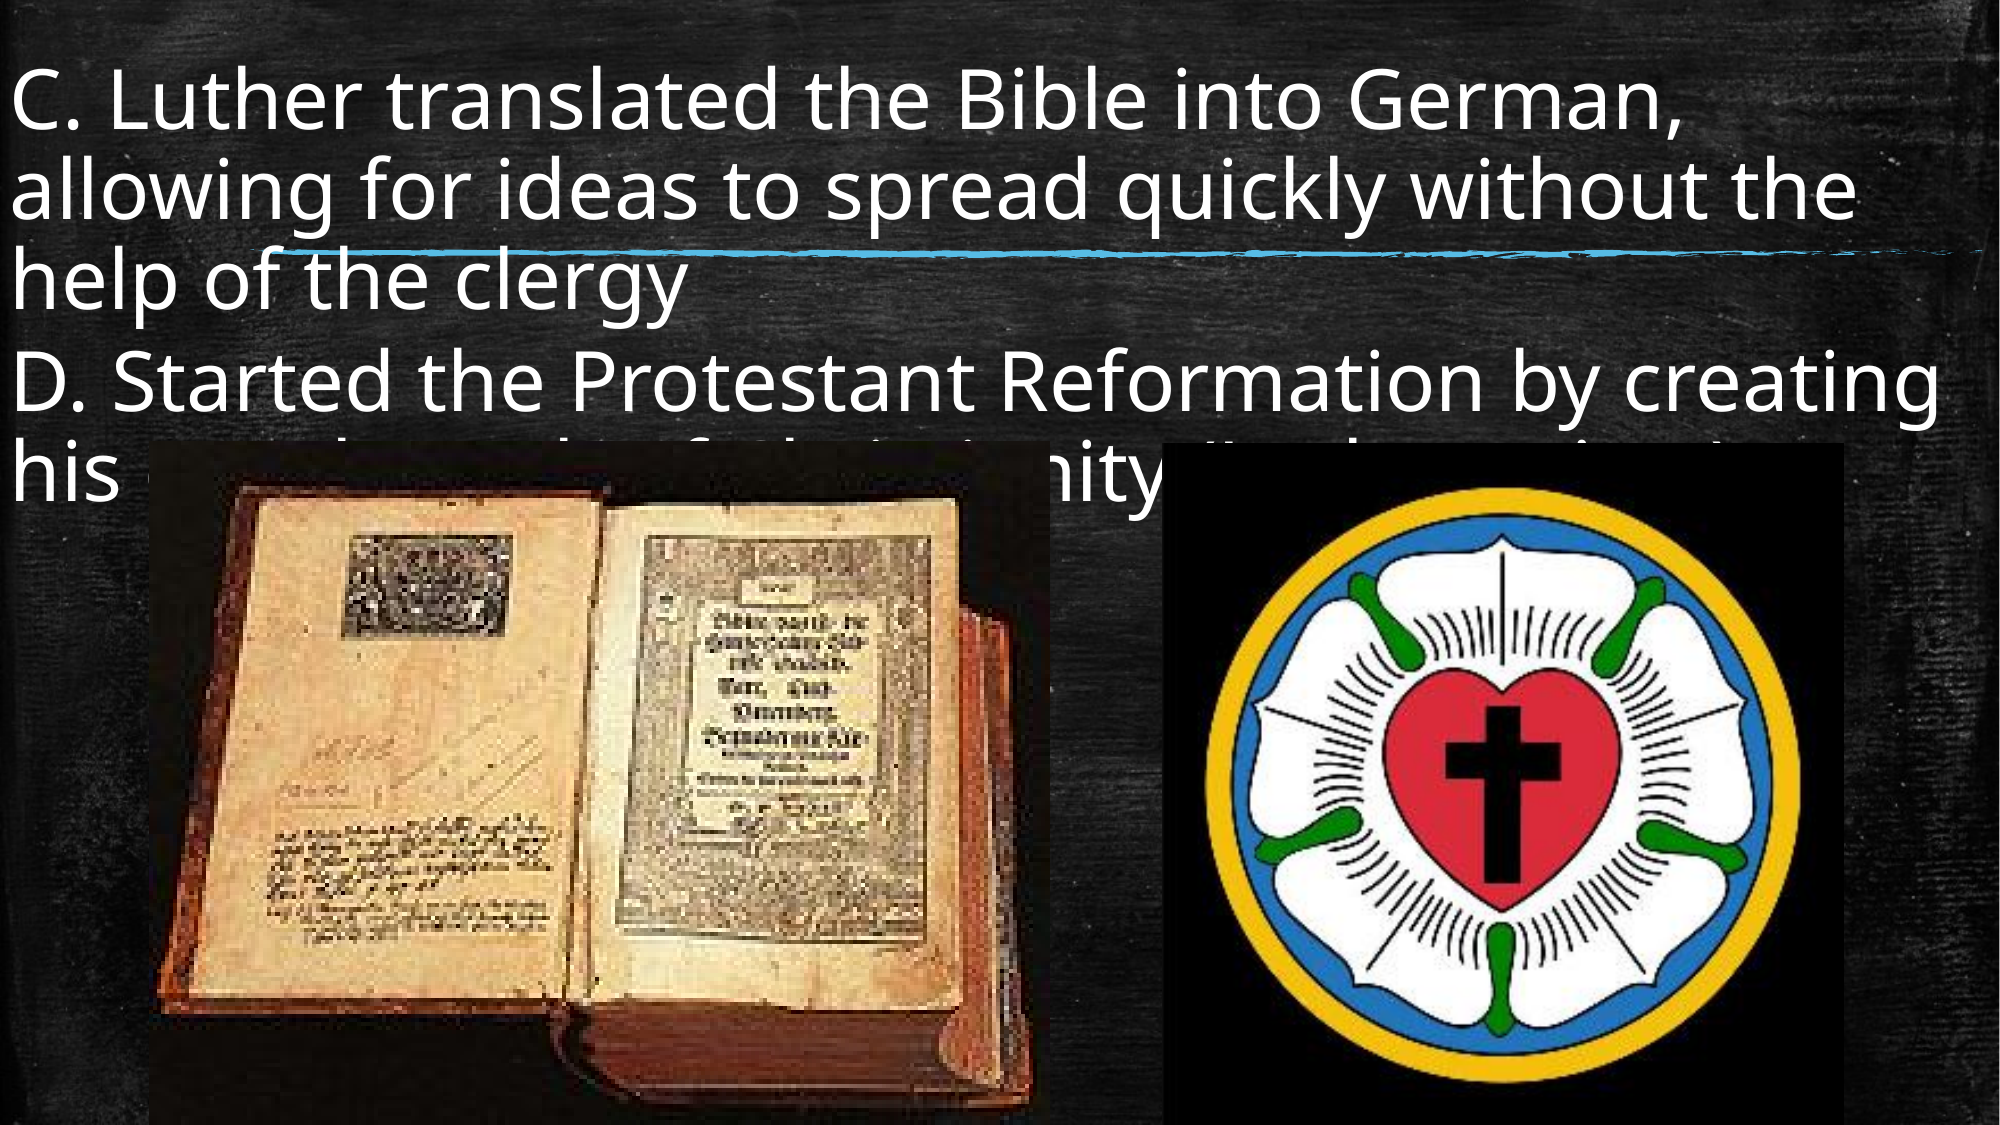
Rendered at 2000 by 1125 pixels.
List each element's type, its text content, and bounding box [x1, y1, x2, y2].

picture [149, 441, 1050, 1125]
list C. Luther translated the Bible into German, allowing for ideas to spread quickly without the help of the clergy D. Started the Protestant Reformation by creating his own branch of Christianity (Lutheranism) [0, 50, 2000, 750]
picture [1162, 443, 1844, 1125]
